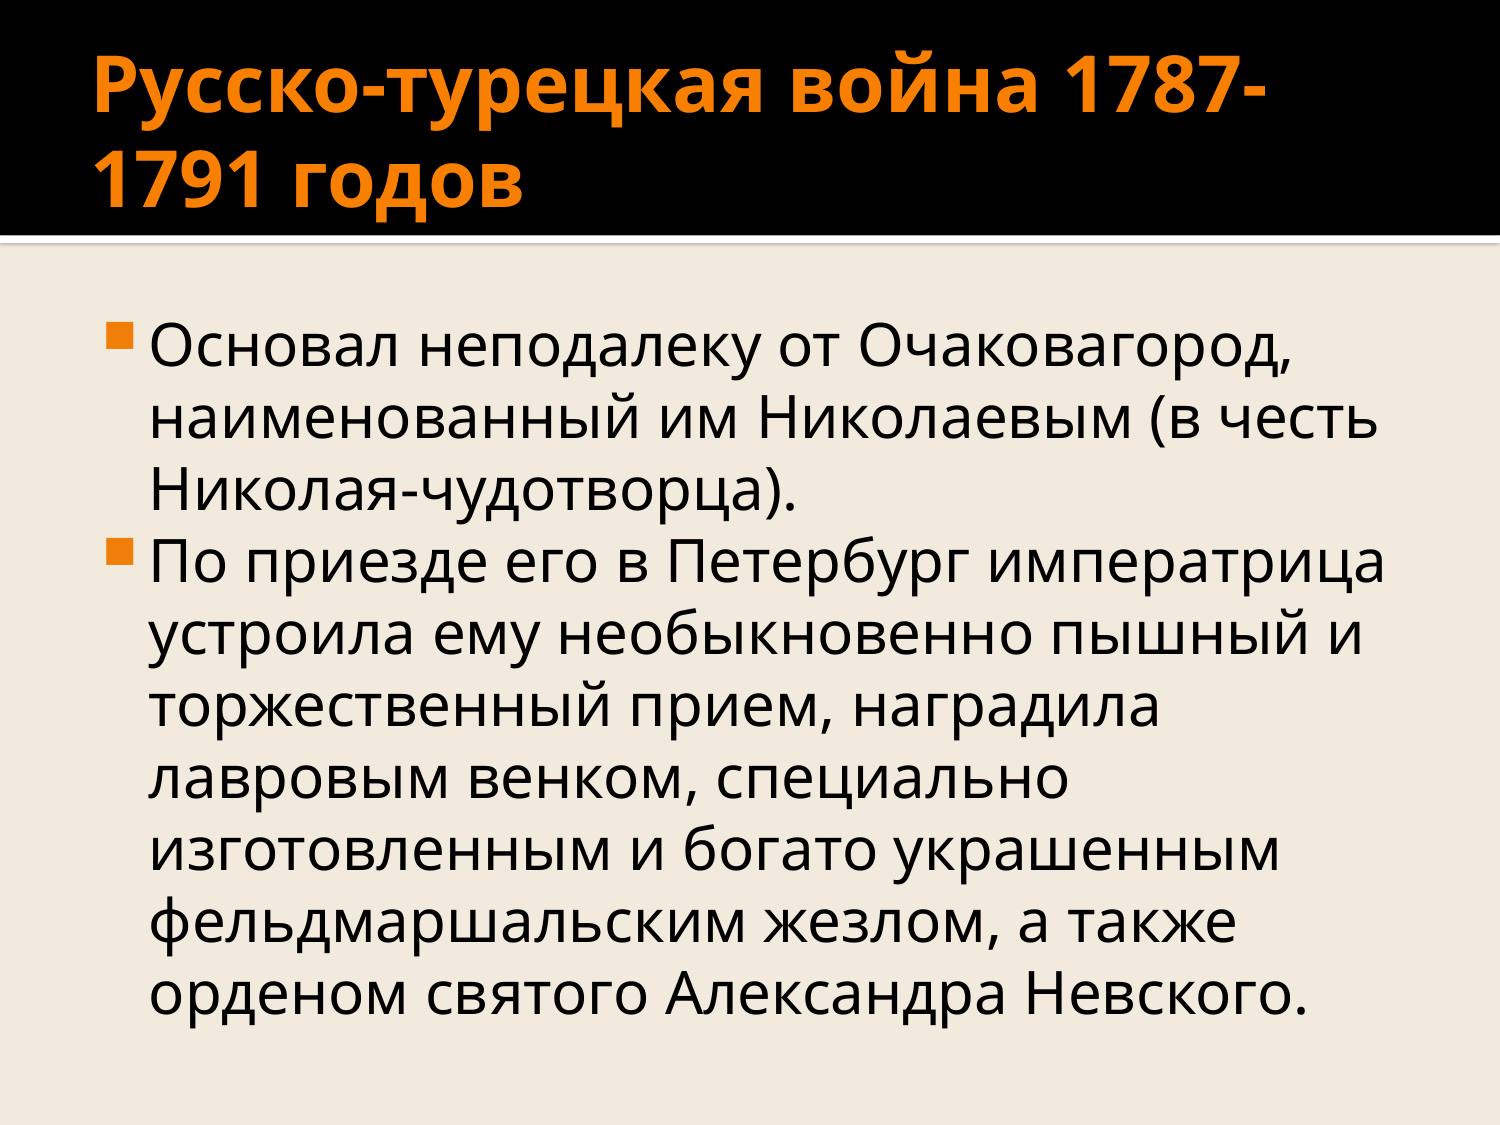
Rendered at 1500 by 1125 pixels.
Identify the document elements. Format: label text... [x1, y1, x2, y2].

title Русско-турецкая война 1787-1791 годов [75, 25, 1425, 231]
list Основал неподалеку от Очаковагород, наименованный им Николаевым (в честь Николая-чудотворца). По приезде его в Петербург императрица устроила ему необыкновенно пышный и торжественный прием, наградила лавровым венком, специально изготовленным и богато украшенным фельдмаршальским жезлом, а также орденом святого Александра Невского. [75, 291, 1425, 1050]
